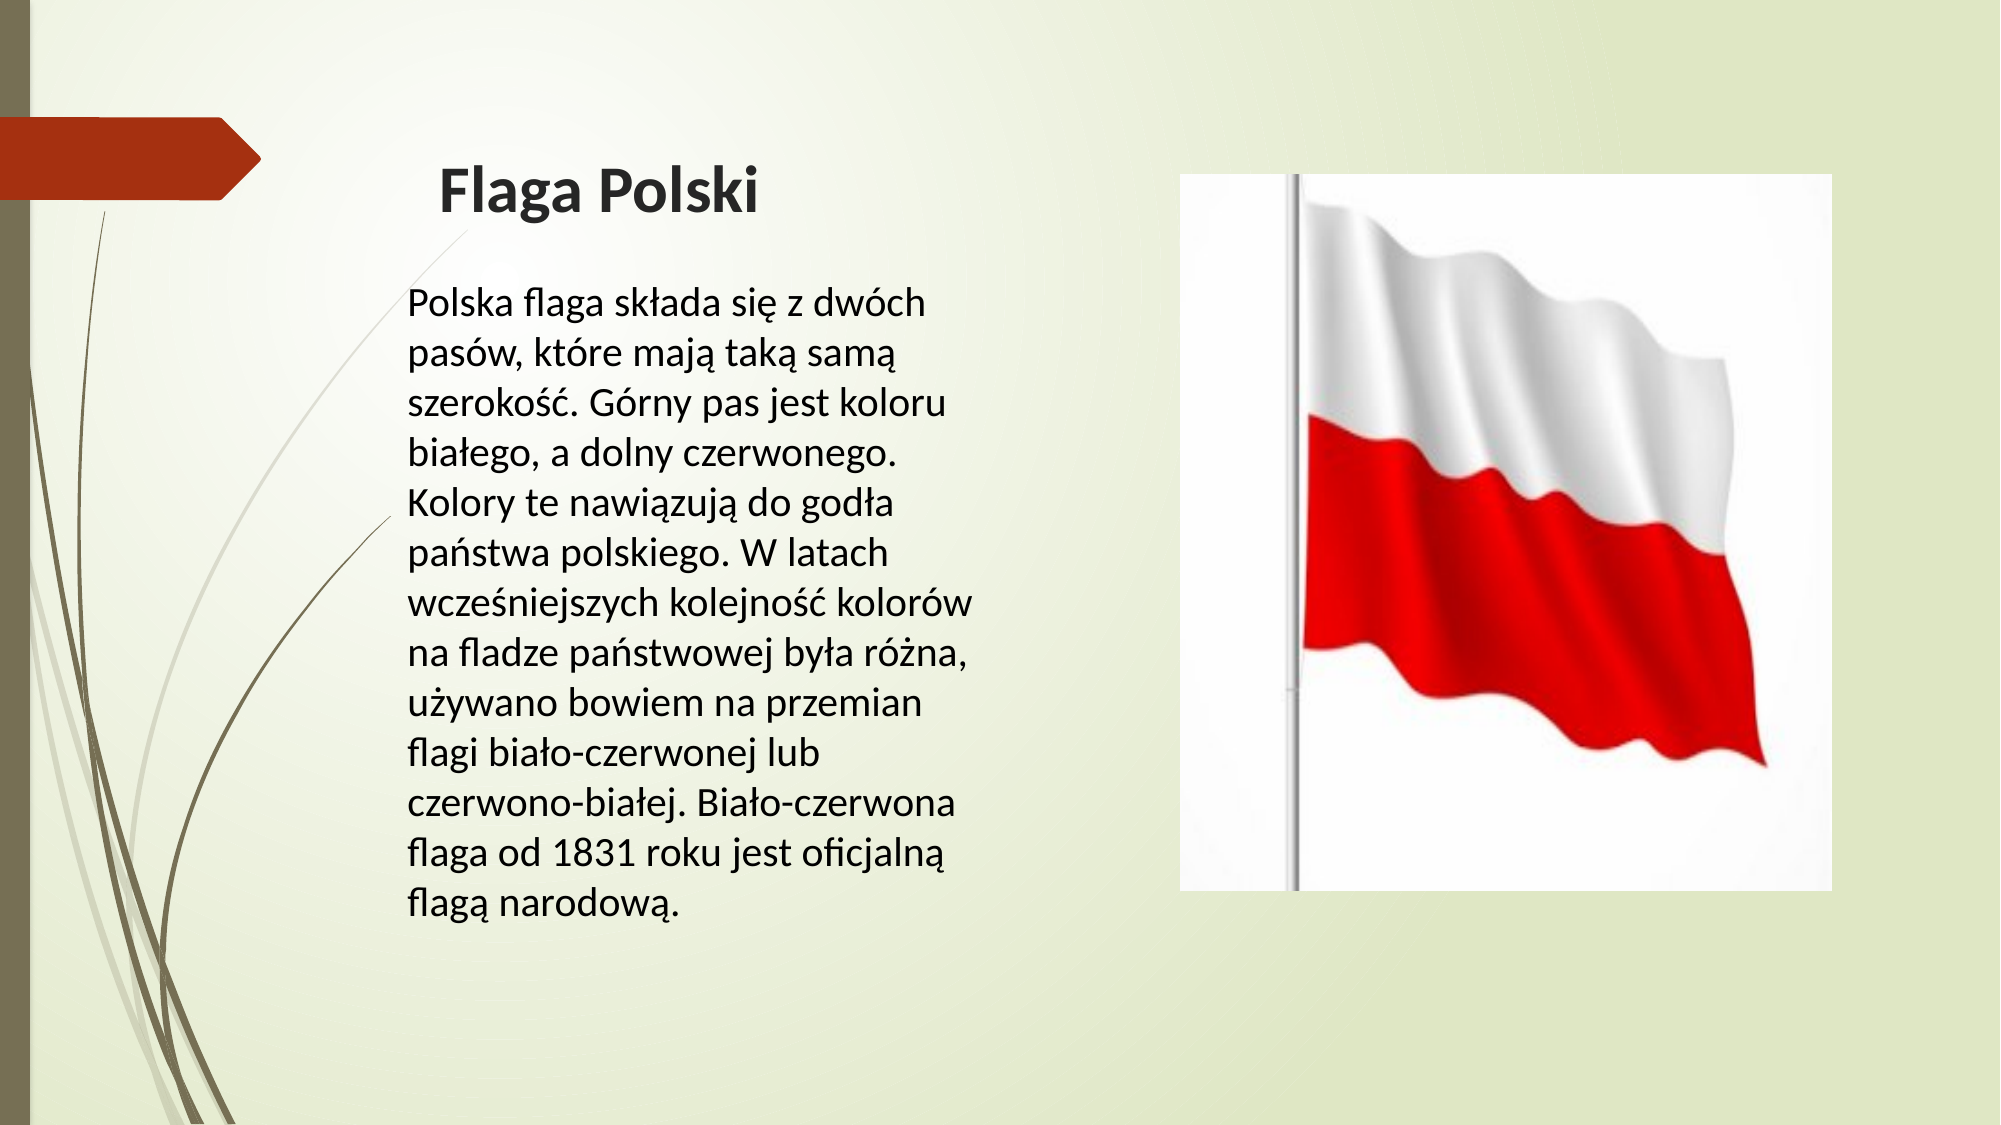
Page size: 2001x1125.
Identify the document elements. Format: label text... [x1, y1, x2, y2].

title Flaga Polski [424, 73, 1000, 234]
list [1180, 174, 1832, 891]
list Polska flaga składa się z dwóch pasów, które mają taką samą szerokość. Górny pas jest koloru białego, a dolny czerwonego. Kolory te nawiązują do godła państwa polskiego. W latach wcześniejszych kolejność kolorów na fladze państwowej była różna, używano bowiem na przemian flagi biało-czerwonej lub czerwono-białej. Biało-czerwona flaga od 1831 roku jest oficjalną flagą narodową. [392, 266, 1000, 962]
